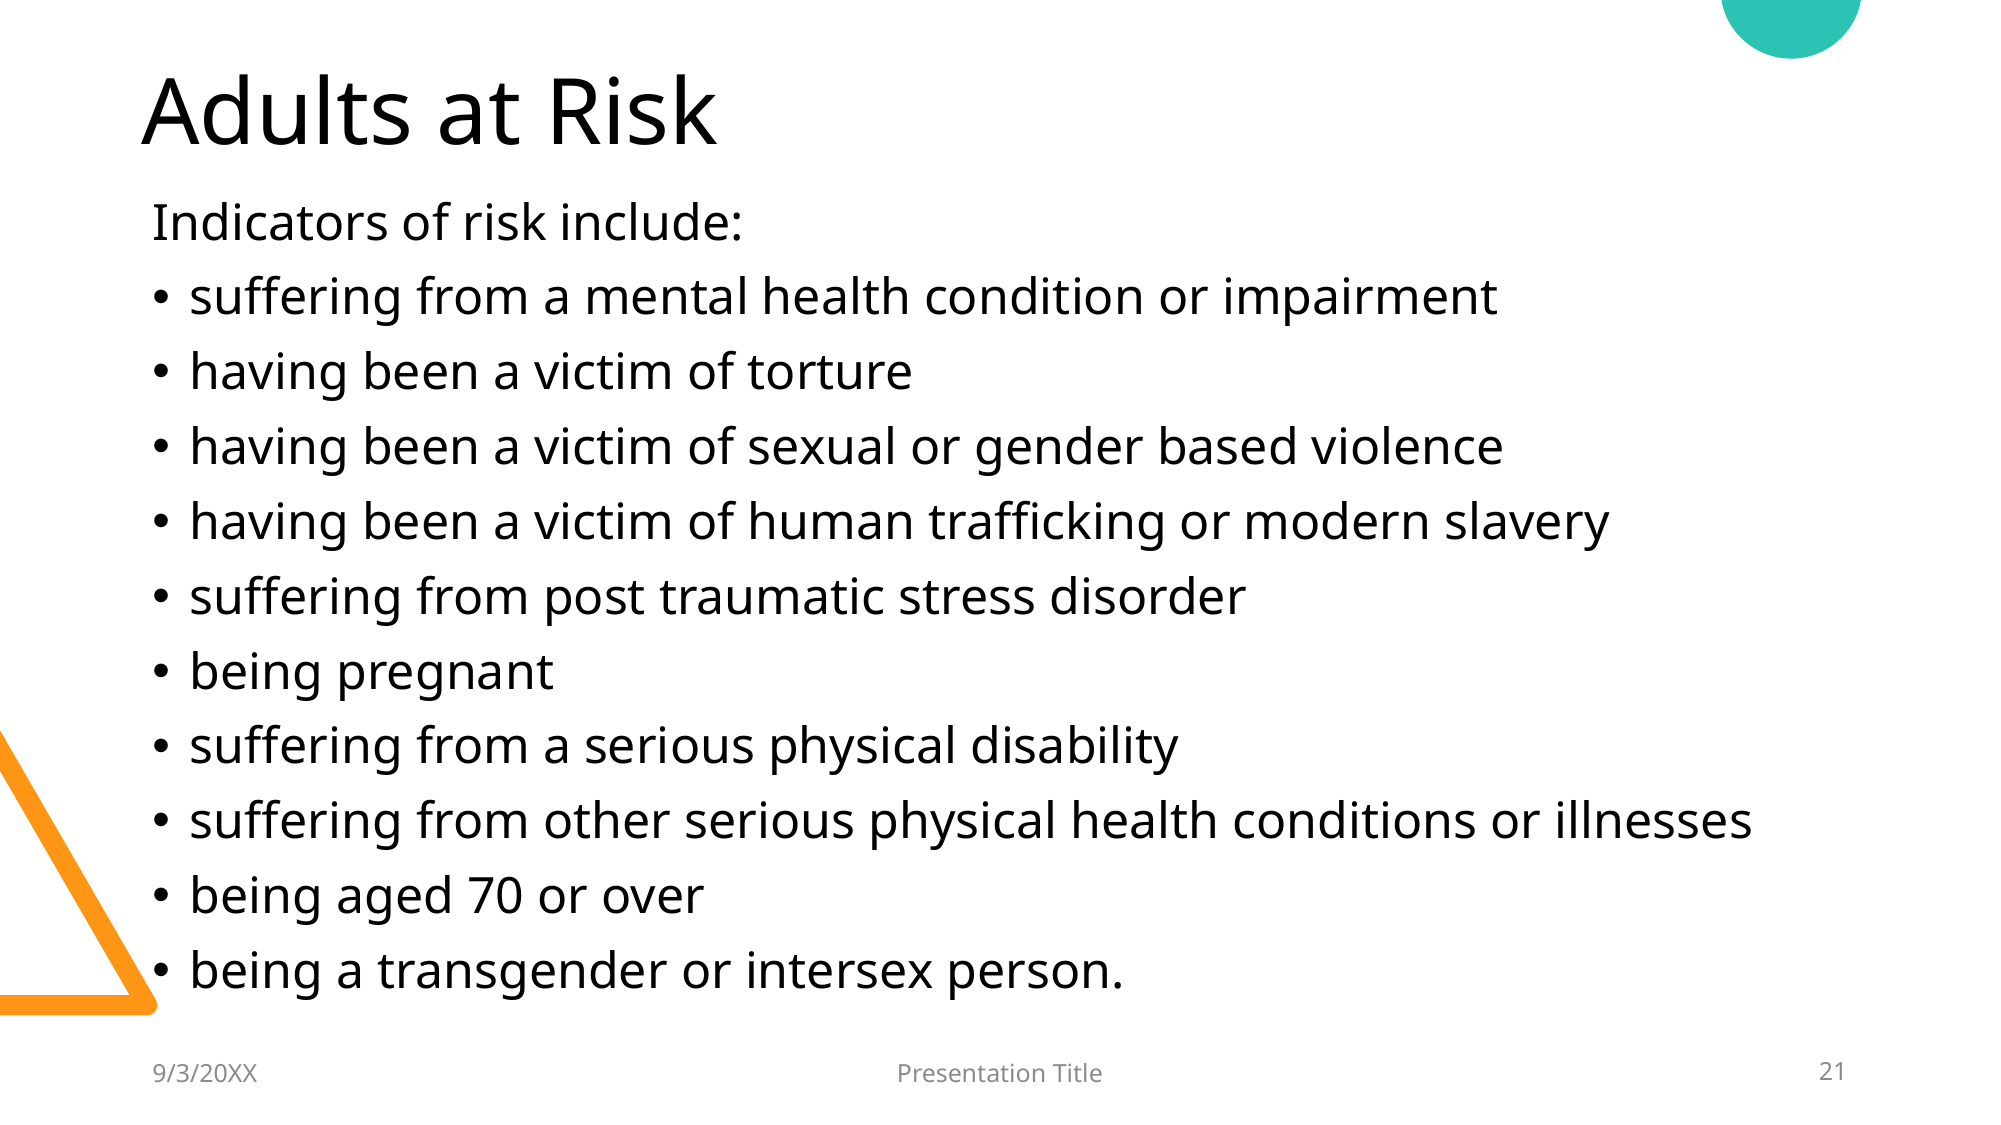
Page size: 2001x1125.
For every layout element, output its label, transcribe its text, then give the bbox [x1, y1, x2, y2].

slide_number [137, 1042, 588, 1103]
list Indicators of risk include: suffering from a mental health condition or impairment having been a victim of torture having been a victim of sexual or gender based violence having been a victim of human trafficking or modern slavery suffering from post traumatic stress disorder being pregnant suffering from a serious physical disability suffering from other serious physical health conditions or illnesses being aged 70 or over being a transgender or intersex person. [137, 189, 1863, 823]
title Adults at Risk [126, 6, 1852, 224]
footer Presentation Title [662, 1042, 1338, 1103]
slide_number 21 [1412, 1042, 1863, 1103]
